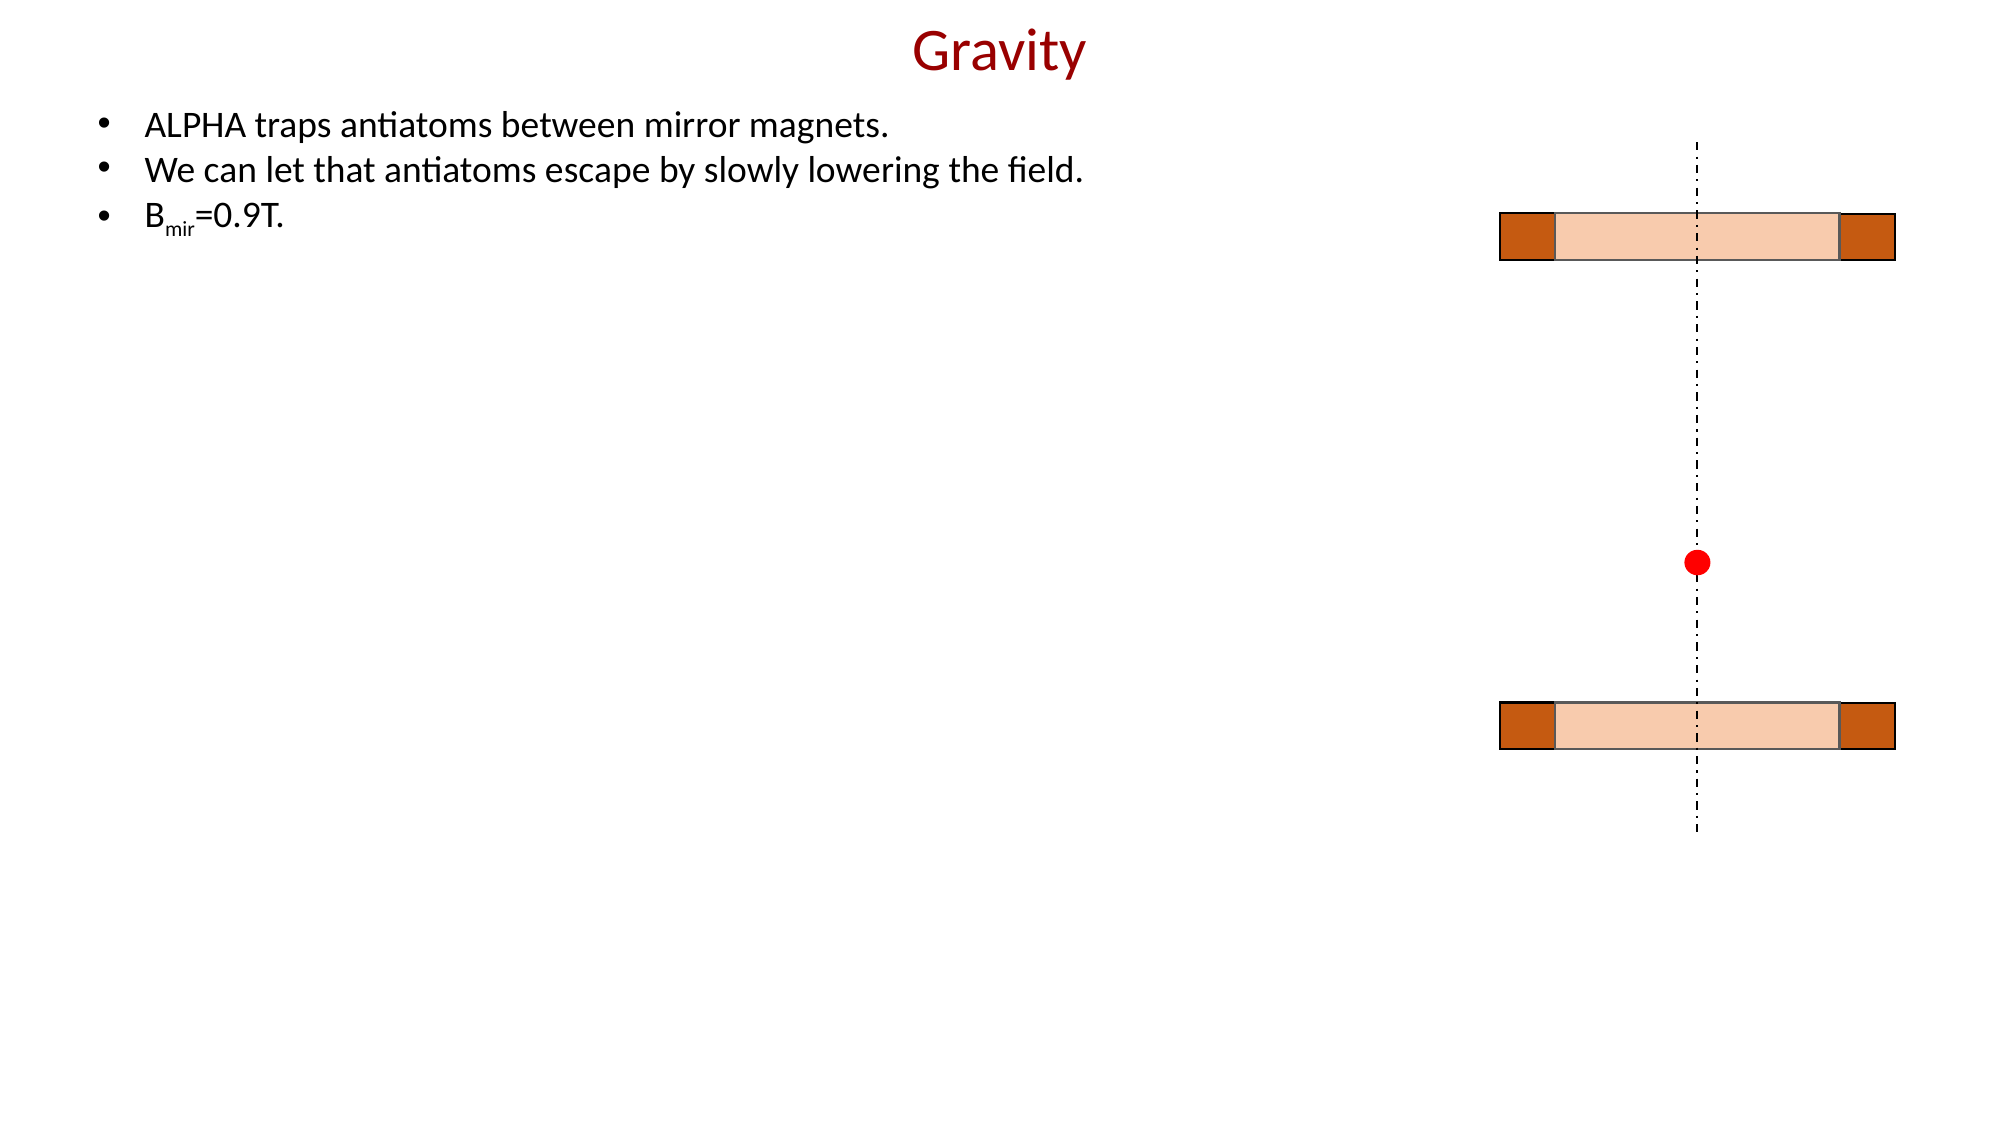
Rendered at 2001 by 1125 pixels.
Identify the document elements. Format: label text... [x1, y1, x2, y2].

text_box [1499, 142, 1895, 836]
text_box ALPHA traps antiatoms between mirror magnets. We can let that antiatoms escape by slowly lowering the field. Bmir=0.9T. [82, 92, 1381, 339]
text_box Gravity [399, 2, 1600, 90]
